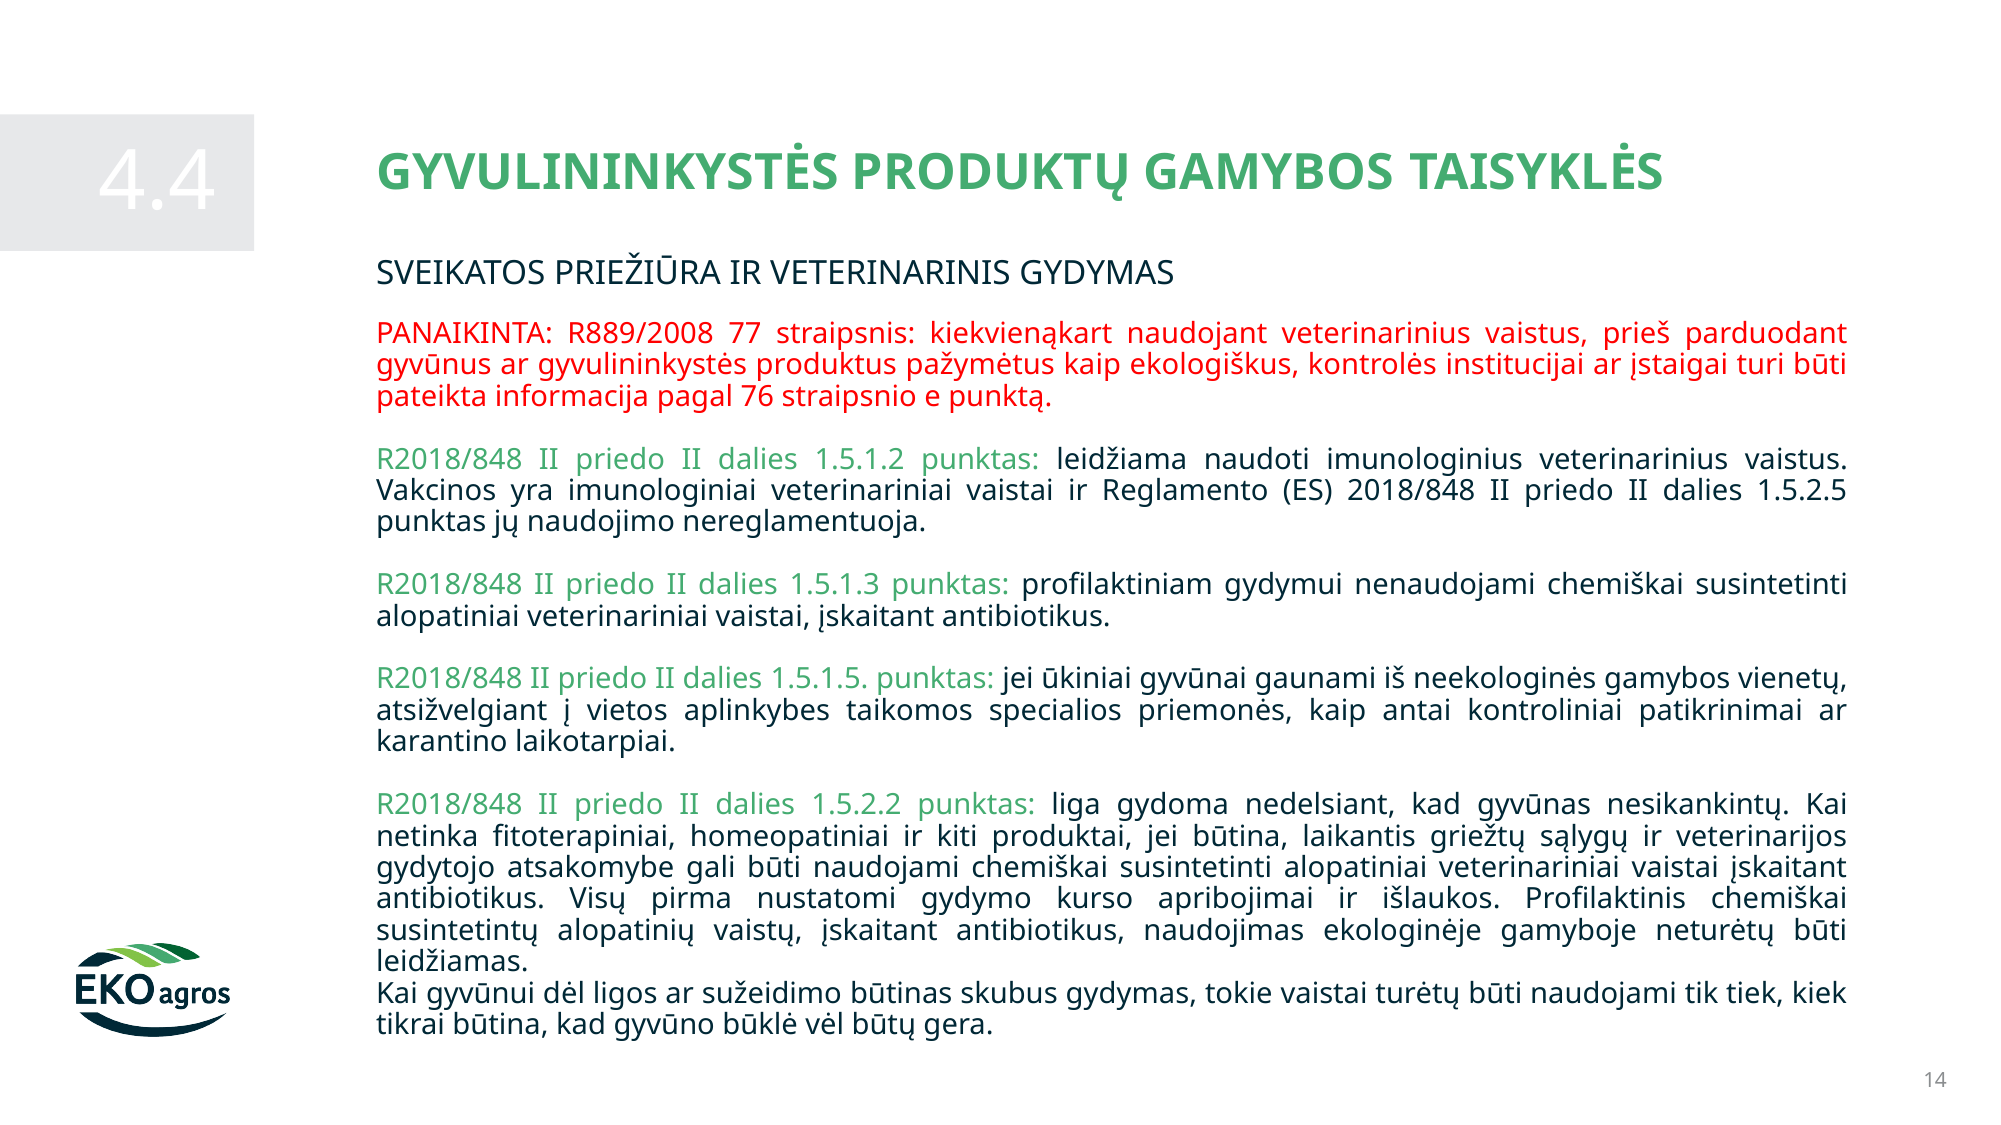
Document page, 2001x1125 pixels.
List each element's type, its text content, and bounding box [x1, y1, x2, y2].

list 4.4 [0, 131, 231, 234]
list SVEIKATOS PRIEŽIŪRA IR VETERINARINIS GYDYMAS PANAIKINTA: R889/2008 77 straipsnis: kiekvienąkart naudojant veterinarinius vaistus, prieš parduodant gyvūnus ar gyvulininkystės produktus pažymėtus kaip ekologiškus, kontrolės institucijai ar įstaigai turi būti pateikta informacija pagal 76 straipsnio e punktą. R2018/848 II priedo II dalies 1.5.1.2 punktas: leidžiama naudoti imunologinius veterinarinius vaistus. Vakcinos yra imunologiniai veterinariniai vaistai ir Reglamento (ES) 2018/848 II priedo II dalies 1.5.2.5 punktas jų naudojimo nereglamentuoja. R2018/848 II priedo II dalies 1.5.1.3 punktas: profilaktiniam gydymui nenaudojami chemiškai susintetinti alopatiniai veterinariniai vaistai, įskaitant antibiotikus. R2018/848 II priedo II dalies 1.5.1.5. punktas: jei ūkiniai gyvūnai gaunami iš neekologinės gamybos vienetų, atsižvelgiant į vietos aplinkybes taikomos specialios priemonės, kaip antai kontroliniai patikrinimai ar karantino laikotarpiai. R2018/848 II priedo II dalies 1.5.2.2 punktas: liga gydoma nedelsiant, kad gyvūnas nesikankintų. Kai netinka fitoterapiniai, homeopatiniai ir kiti produktai, jei būtina, laikantis griežtų sąlygų ir veterinarijos gydytojo atsakomybe gali būti naudojami chemiškai susintetinti alopatiniai veterinariniai vaistai įskaitant antibiotikus. Visų pirma nustatomi gydymo kurso apribojimai ir išlaukos. Profilaktinis chemiškai susintetintų alopatinių vaistų, įskaitant antibiotikus, naudojimas ekologinėje gamyboje neturėtų būti leidžiamas. Kai gyvūnui dėl ligos ar sužeidimo būtinas skubus gydymas, tokie vaistai turėtų būti naudojami tik tiek, kiek tikrai būtina, kad gyvūno būklė vėl būtų gera. [361, 208, 1864, 1037]
list GYVULININKYSTĖS PRODUKTŲ GAMYBOS TAISYKLĖS [361, 100, 1864, 208]
picture [76, 943, 230, 1037]
slide_number 14 [1862, 1050, 1962, 1111]
